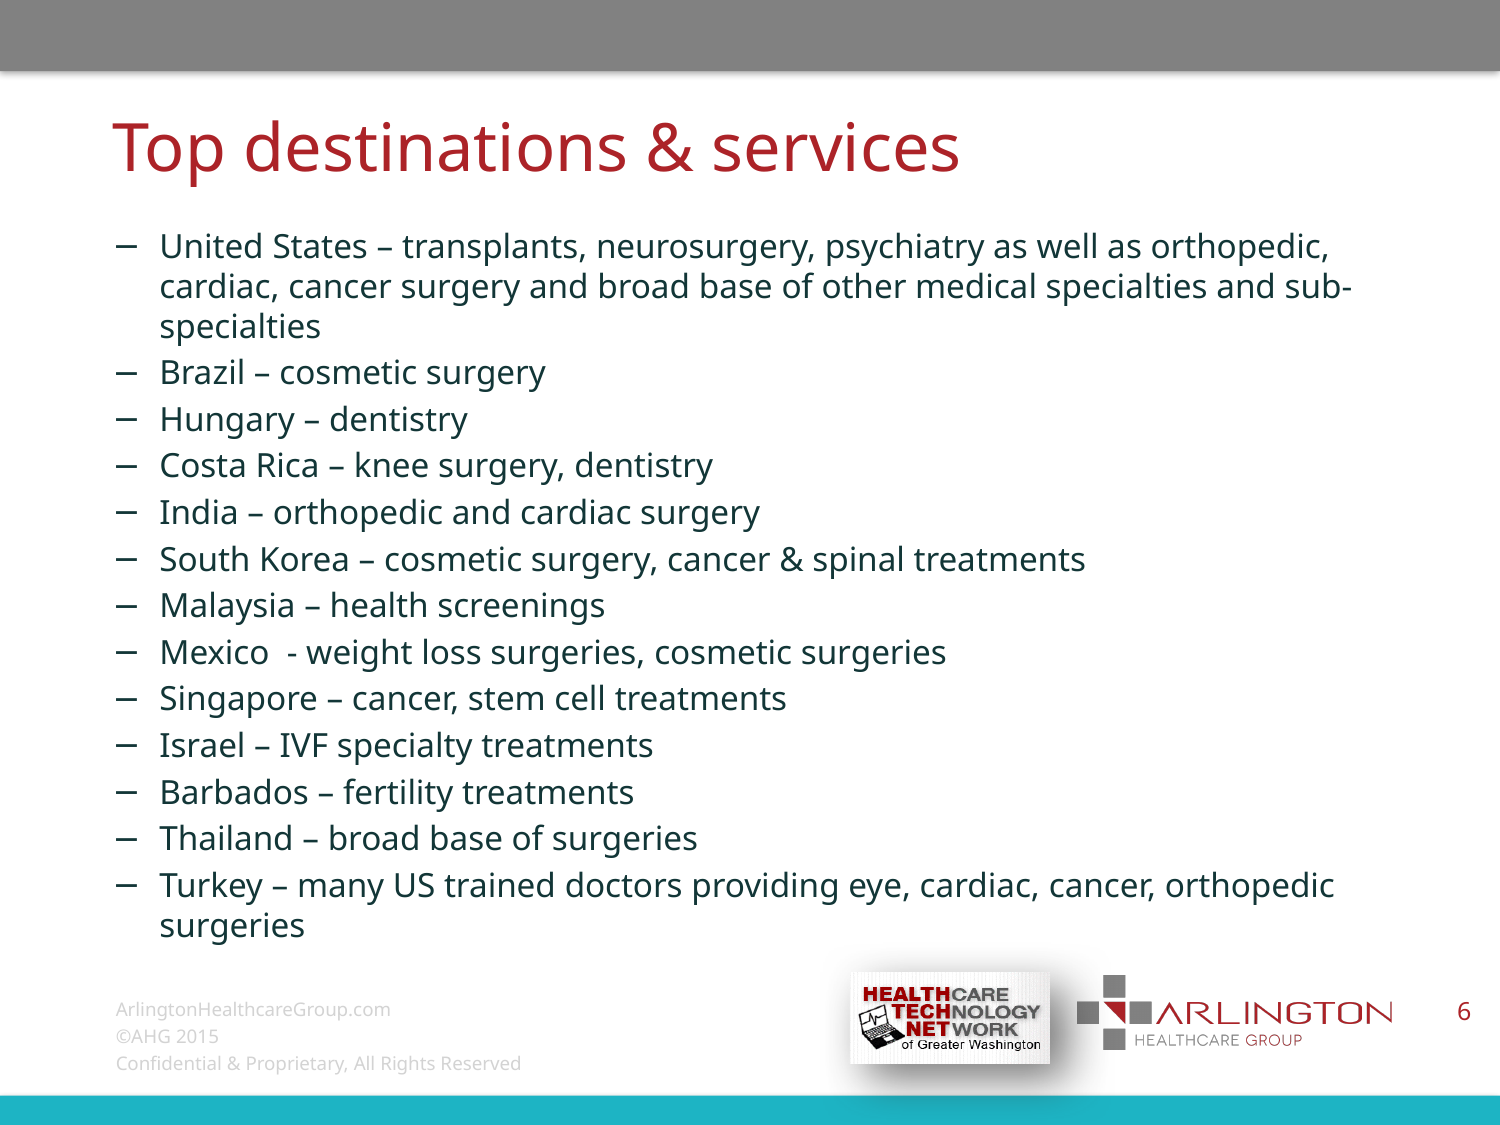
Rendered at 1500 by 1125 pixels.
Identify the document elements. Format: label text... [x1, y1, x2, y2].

text_box 6 [1398, 987, 1487, 1048]
picture [849, 972, 1051, 1064]
list United States – transplants, neurosurgery, psychiatry as well as orthopedic, cardiac, cancer surgery and broad base of other medical specialties and sub-specialties Brazil – cosmetic surgery Hungary – dentistry Costa Rica – knee surgery, dentistry India – orthopedic and cardiac surgery South Korea – cosmetic surgery, cancer & spinal treatments Malaysia – health screenings Mexico - weight loss surgeries, cosmetic surgeries Singapore – cancer, stem cell treatments Israel – IVF specialty treatments Barbados – fertility treatments Thailand – broad base of surgeries Turkey – many US trained doctors providing eye, cardiac, cancer, orthopedic surgeries [112, 224, 1400, 950]
title Top destinations & services [112, 104, 1387, 180]
